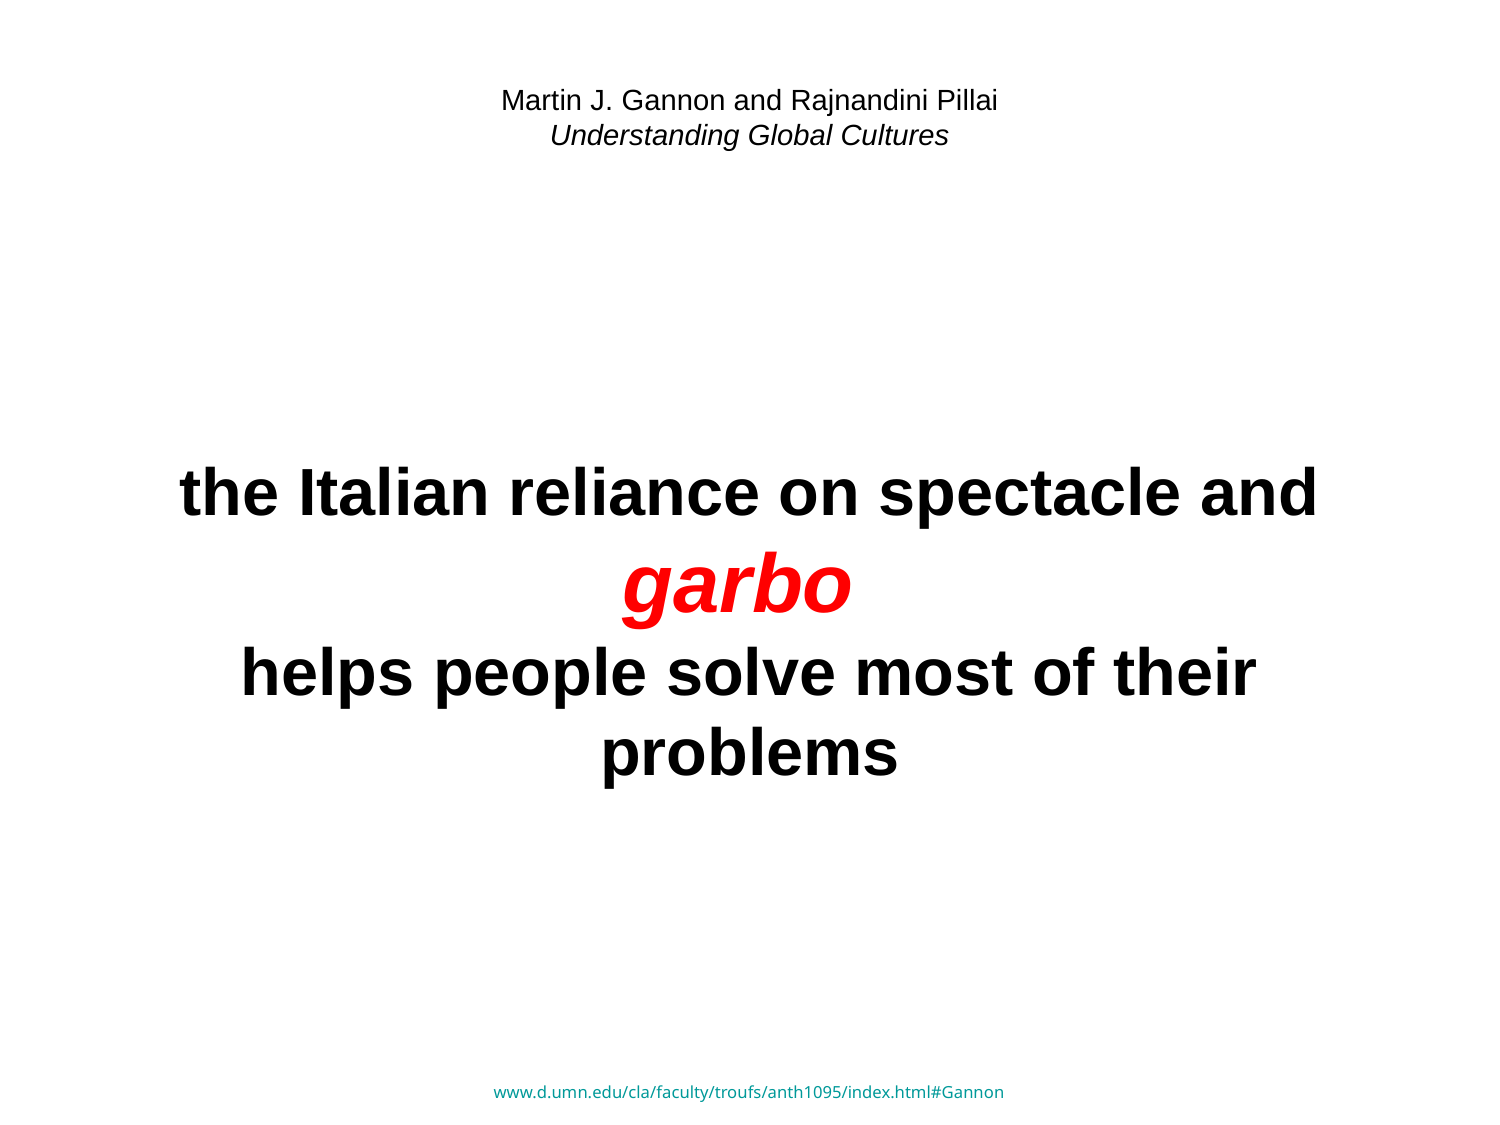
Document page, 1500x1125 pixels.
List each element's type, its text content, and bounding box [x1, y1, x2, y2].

list the Italian reliance on spectacle and garbo helps people solve most of their problems [149, 441, 1351, 801]
text_box www.d.umn.edu/cla/faculty/troufs/anth1095/index.html#Gannon [478, 1074, 1021, 1113]
title Martin J. Gannon and Rajnandini Pillai Understanding Global Cultures [74, 69, 1426, 163]
